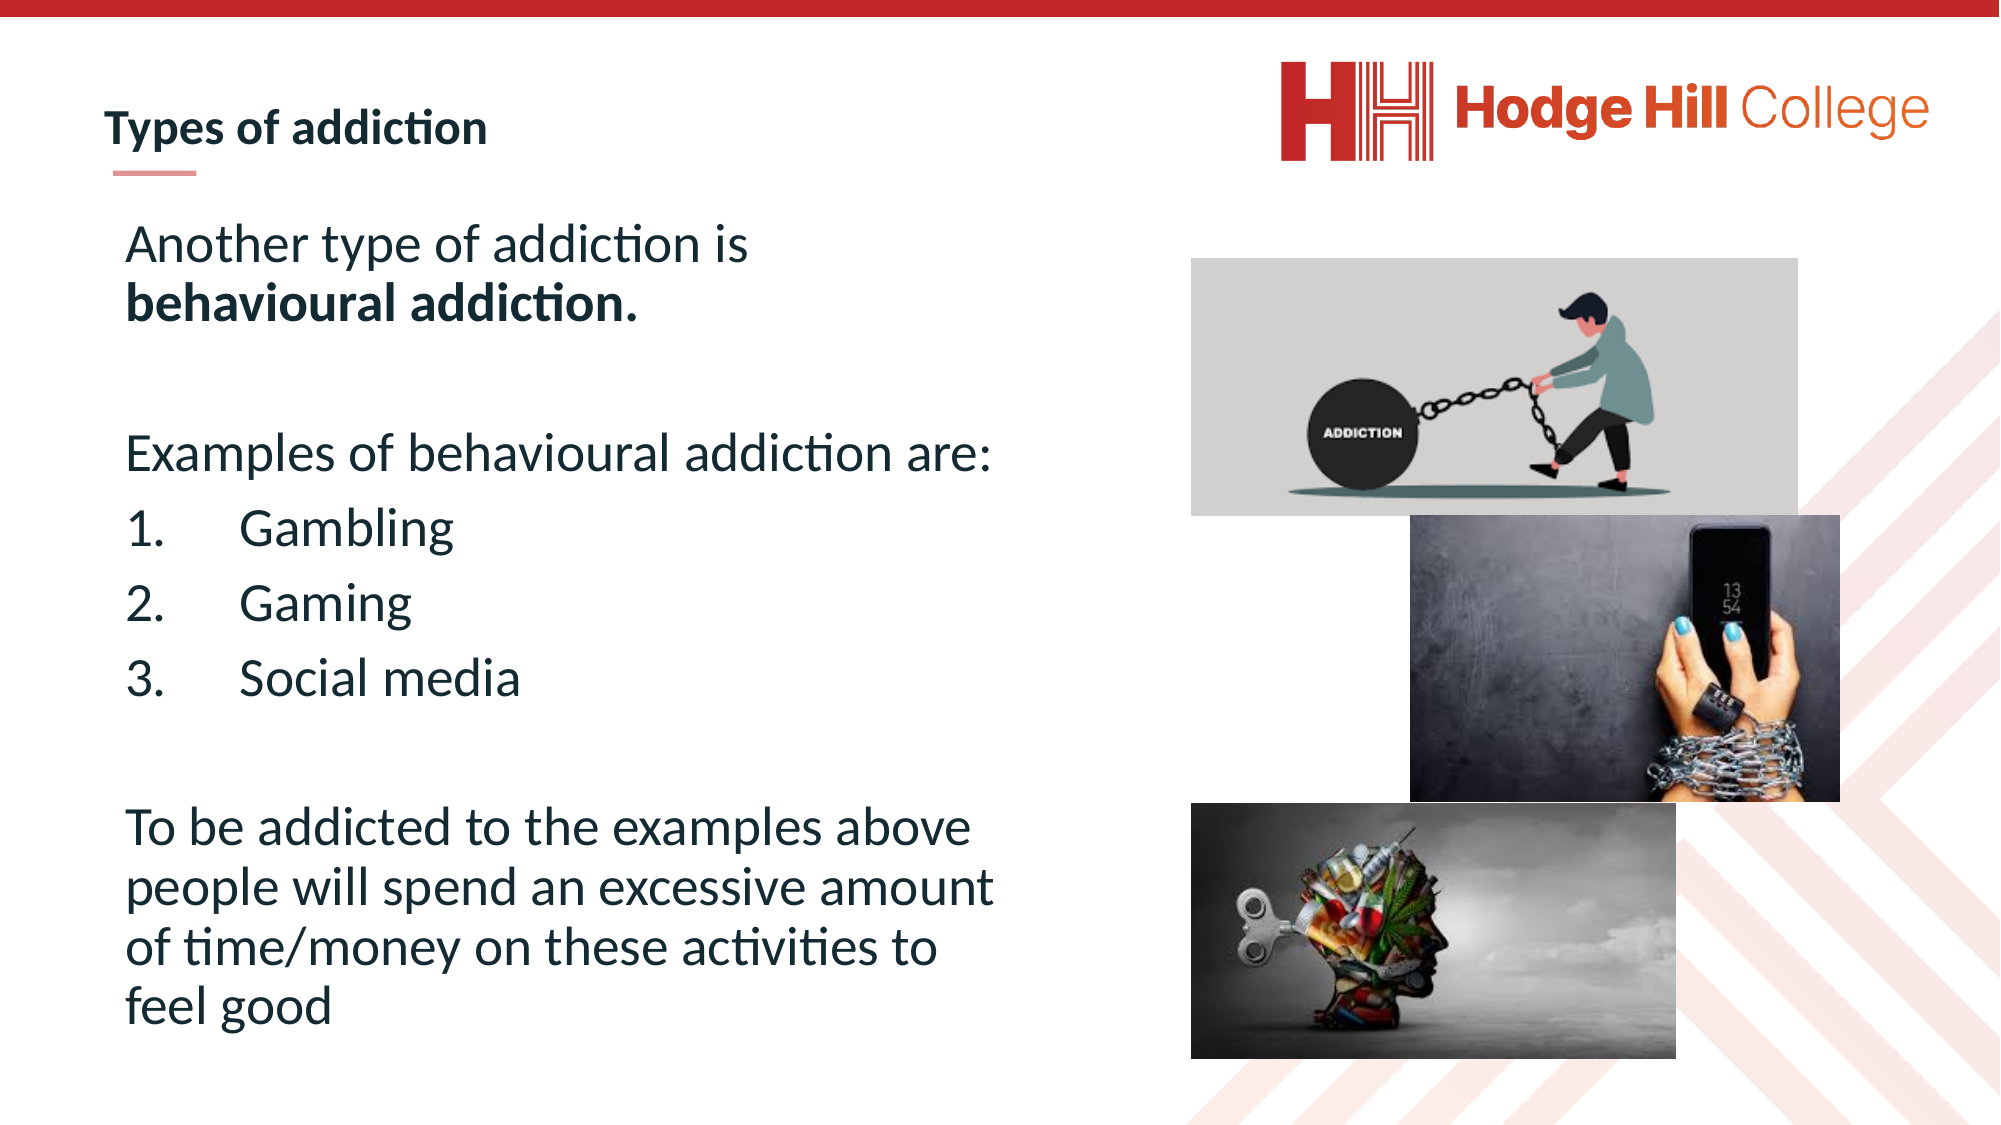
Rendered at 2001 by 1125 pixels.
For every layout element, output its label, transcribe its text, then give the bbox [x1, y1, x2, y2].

picture [1073, 198, 2000, 1125]
picture [0, 0, 1999, 17]
list Another type of addiction is behavioural addiction. Examples of behavioural addiction are: Gambling Gaming Social media To be addicted to the examples above people will spend an excessive amount of time/money on these activities to feel good [110, 219, 1032, 1046]
title Types of addiction [102, 29, 1091, 219]
picture [1280, 61, 1929, 161]
